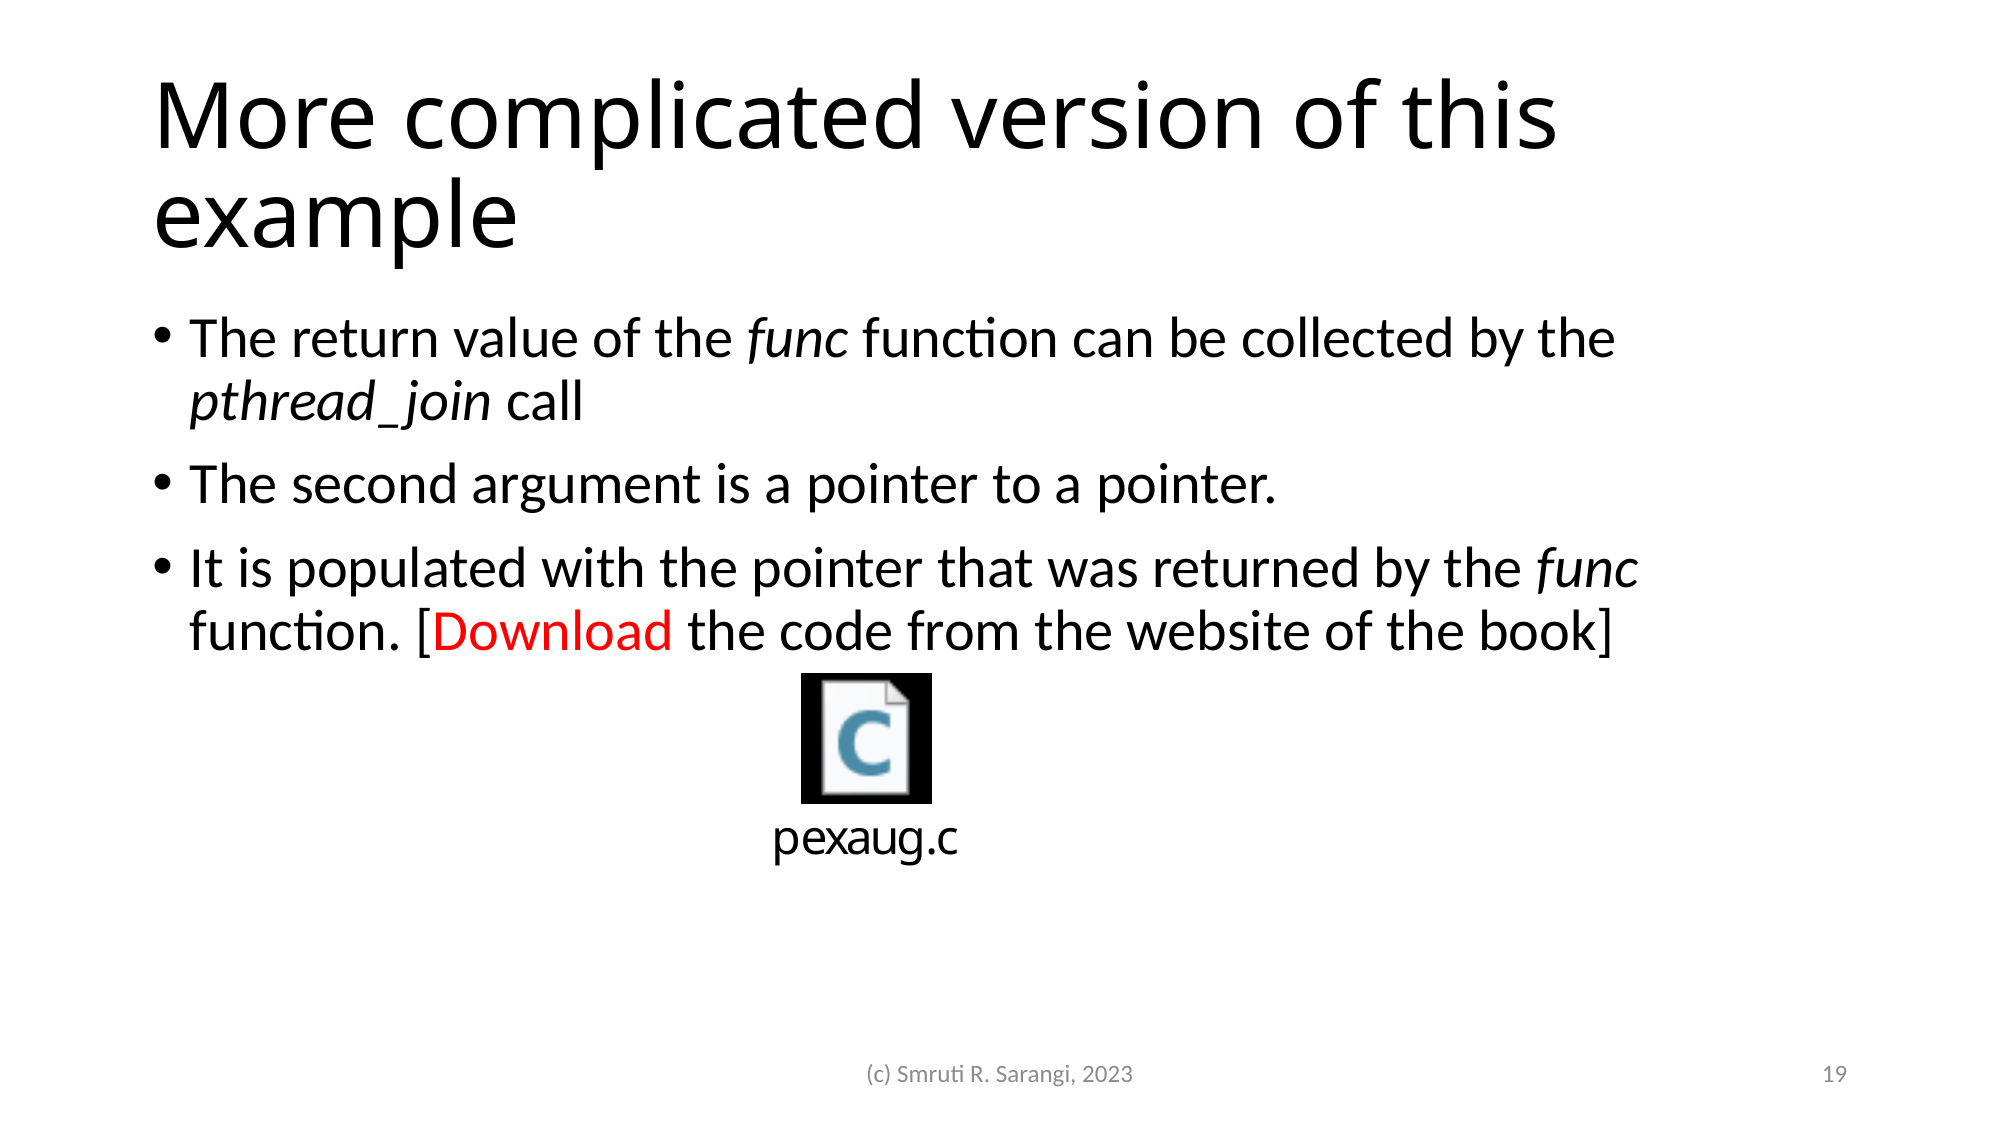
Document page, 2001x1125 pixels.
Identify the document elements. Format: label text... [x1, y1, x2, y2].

footer (c) Smruti R. Sarangi, 2023 [662, 1042, 1338, 1103]
title More complicated version of this example [137, 59, 1863, 278]
slide_number 19 [1412, 1042, 1863, 1103]
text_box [747, 673, 983, 895]
list The return value of the func function can be collected by the pthread_join call The second argument is a pointer to a pointer. It is populated with the pointer that was returned by the func function. [Download the code from the website of the book] [137, 299, 1863, 717]
